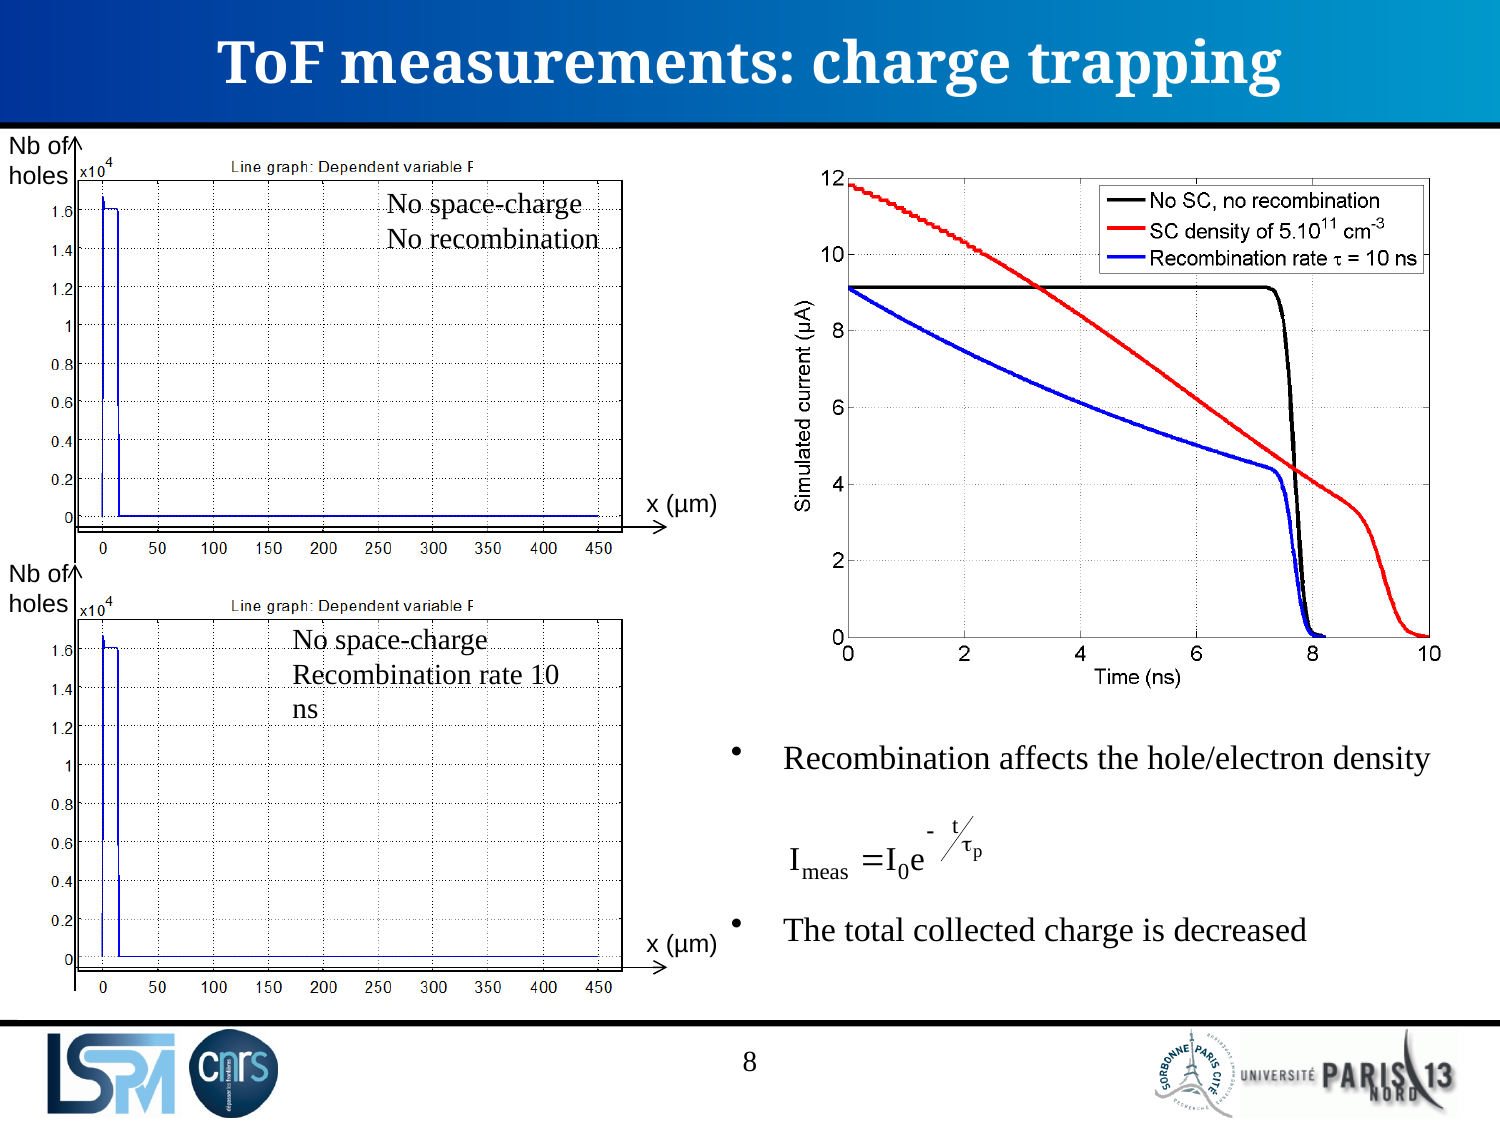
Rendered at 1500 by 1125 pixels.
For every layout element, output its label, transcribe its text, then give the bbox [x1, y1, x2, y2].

picture [189, 1029, 278, 1118]
picture [1155, 1029, 1235, 1118]
picture [41, 1029, 181, 1118]
picture [76, 528, 632, 967]
title ToF measurements: charge trapping [74, 18, 1426, 103]
text_box x (µm) [637, 920, 750, 965]
picture [1240, 1029, 1459, 1118]
slide_number 8 [687, 1035, 813, 1114]
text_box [785, 810, 990, 886]
picture [749, 135, 1500, 699]
text_box x (µm) [637, 479, 744, 525]
picture [76, 135, 632, 526]
text_box Nb of holes [0, 122, 101, 197]
text_box Recombination affects the hole/electron density The total collected charge is decreased [716, 727, 1459, 988]
text_box Nb of holes [0, 550, 35, 626]
picture [40, 135, 632, 1018]
